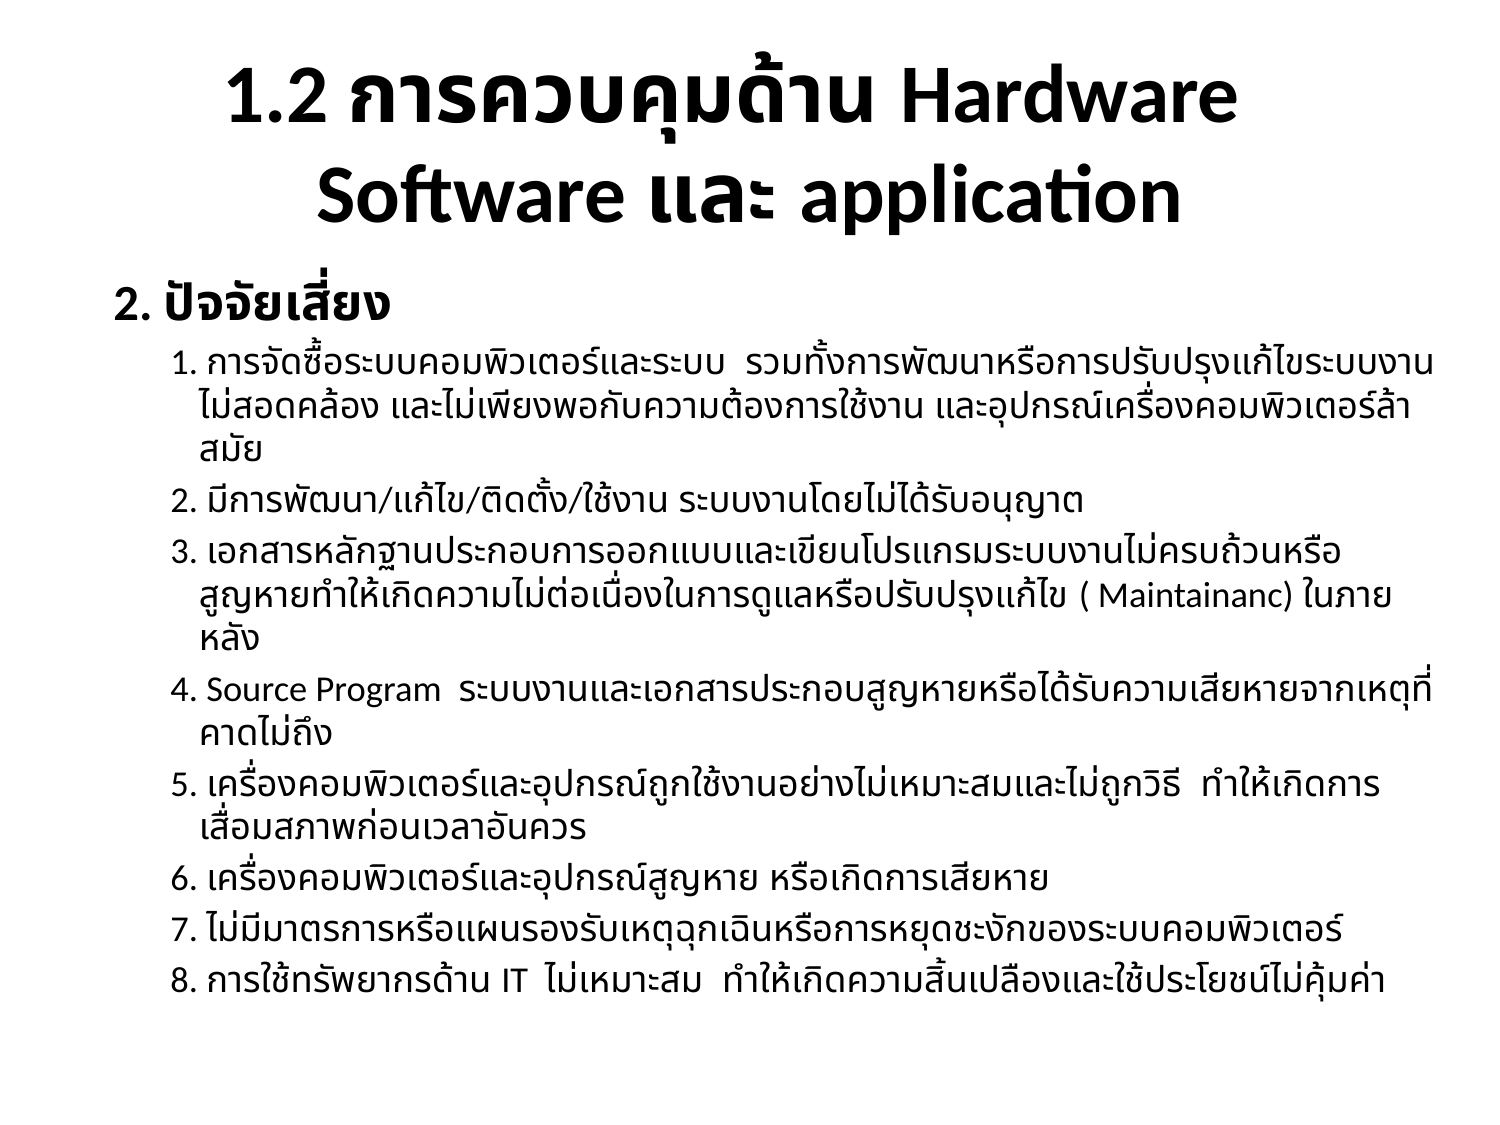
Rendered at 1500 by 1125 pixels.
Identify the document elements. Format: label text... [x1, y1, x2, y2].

title 1.2 การควบคุมด้าน Hardware Software และ application [75, 45, 1425, 233]
list 2. ปัจจัยเสี่ยง 1. การจัดซื้อระบบคอมพิวเตอร์และระบบ รวมทั้งการพัฒนาหรือการปรับปรุงแก้ไขระบบงานไม่สอดคล้อง และไม่เพียงพอกับความต้องการใช้งาน และอุปกรณ์เครื่องคอมพิวเตอร์ล้าสมัย 2. มีการพัฒนา/แก้ไข/ติดตั้ง/ใช้งาน ระบบงานโดยไม่ได้รับอนุญาต 3. เอกสารหลักฐานประกอบการออกแบบและเขียนโปรแกรมระบบงานไม่ครบถ้วนหรือสูญหายทำให้เกิดความไม่ต่อเนื่องในการดูแลหรือปรับปรุงแก้ไข ( Maintainanc) ในภายหลัง 4. Source Program ระบบงานและเอกสารประกอบสูญหายหรือได้รับความเสียหายจากเหตุที่คาดไม่ถึง 5. เครื่องคอมพิวเตอร์และอุปกรณ์ถูกใช้งานอย่างไม่เหมาะสมและไม่ถูกวิธี ทำให้เกิดการเสื่อมสภาพก่อนเวลาอันควร 6. เครื่องคอมพิวเตอร์และอุปกรณ์สูญหาย หรือเกิดการเสียหาย 7. ไม่มีมาตรการหรือแผนรองรับเหตุฉุกเฉินหรือการหยุดชะงักของระบบคอมพิวเตอร์ 8. การใช้ทรัพยากรด้าน IT ไม่เหมาะสม ทำให้เกิดความสิ้นเปลืองและใช้ประโยชน์ไม่คุ้มค่า [41, 262, 1459, 1035]
